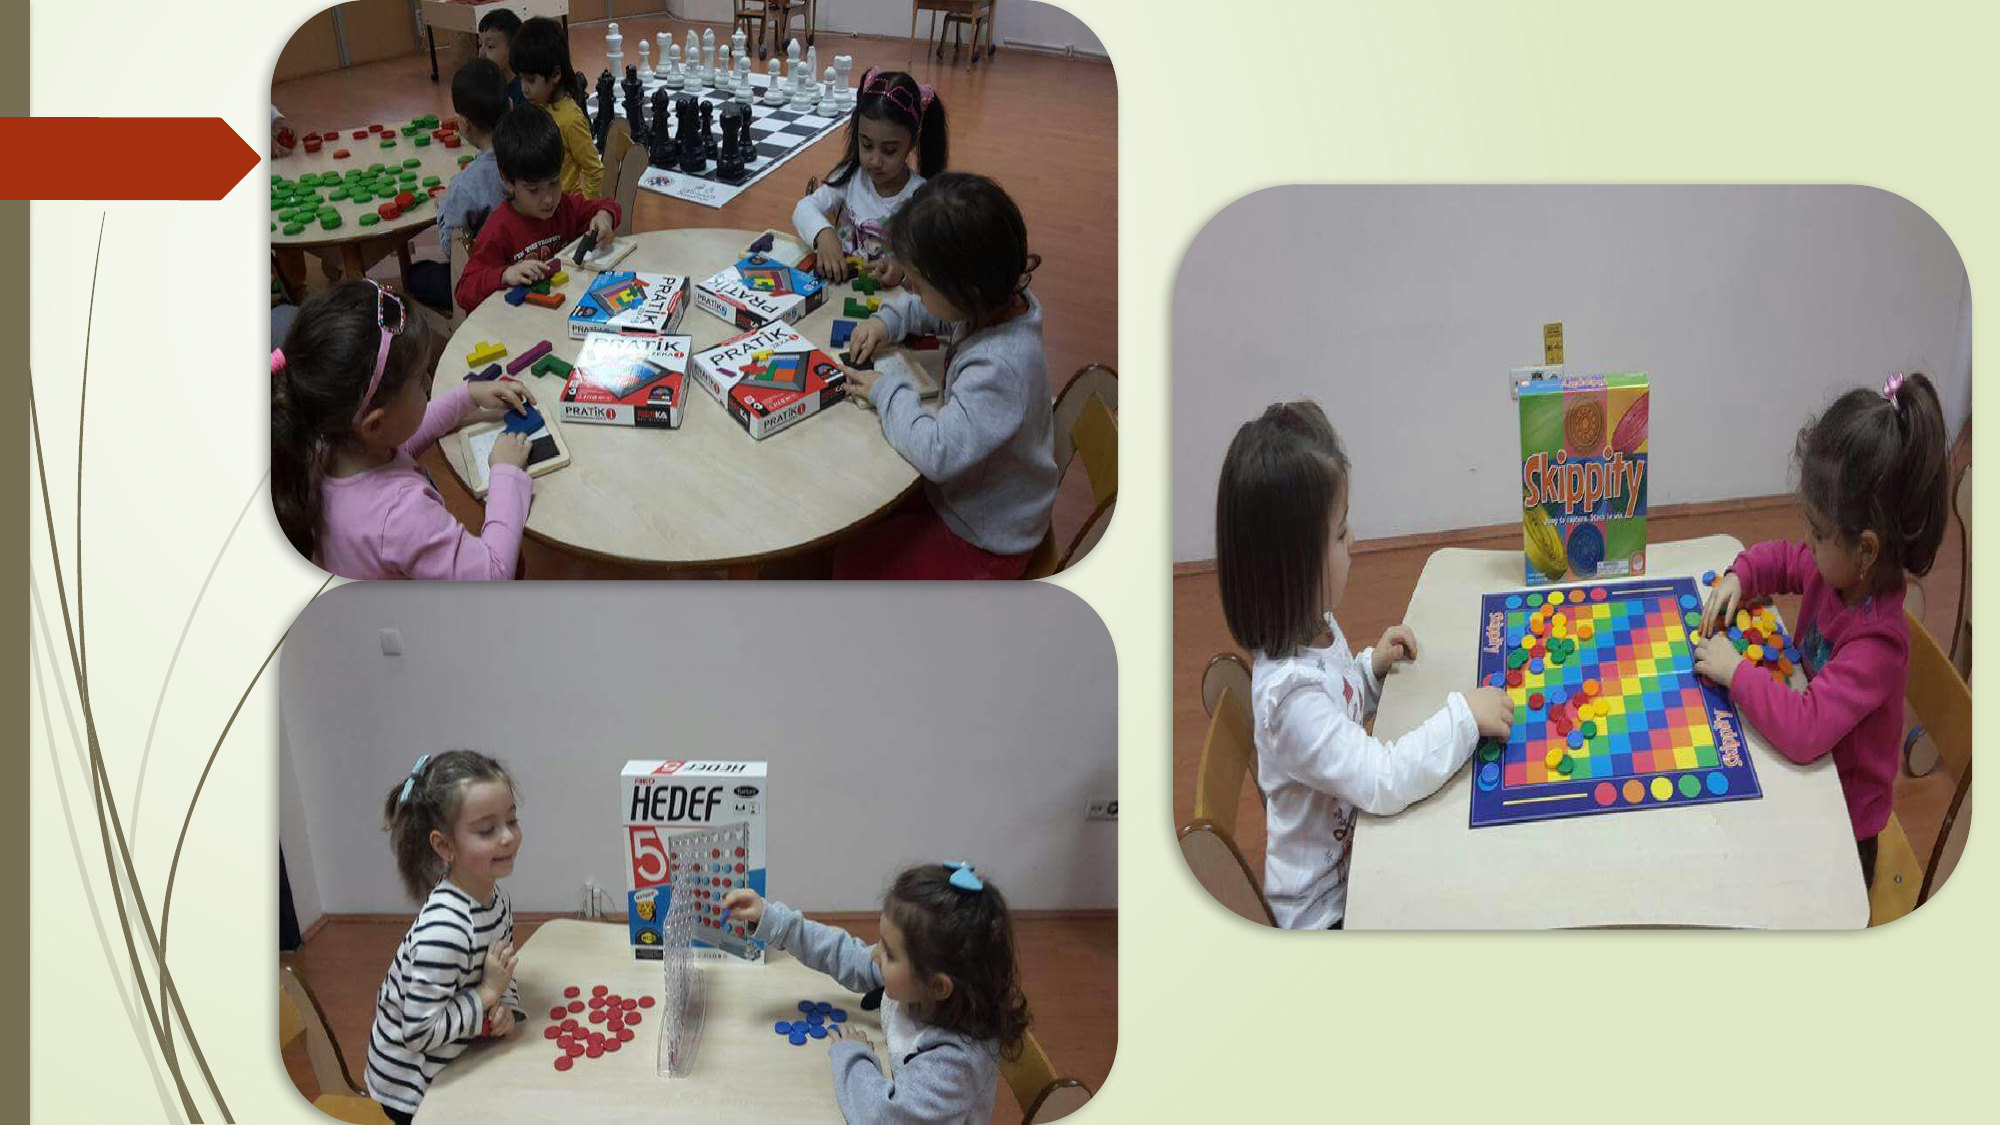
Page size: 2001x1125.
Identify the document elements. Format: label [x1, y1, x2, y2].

picture [270, 0, 1119, 1125]
picture [1172, 184, 1973, 930]
